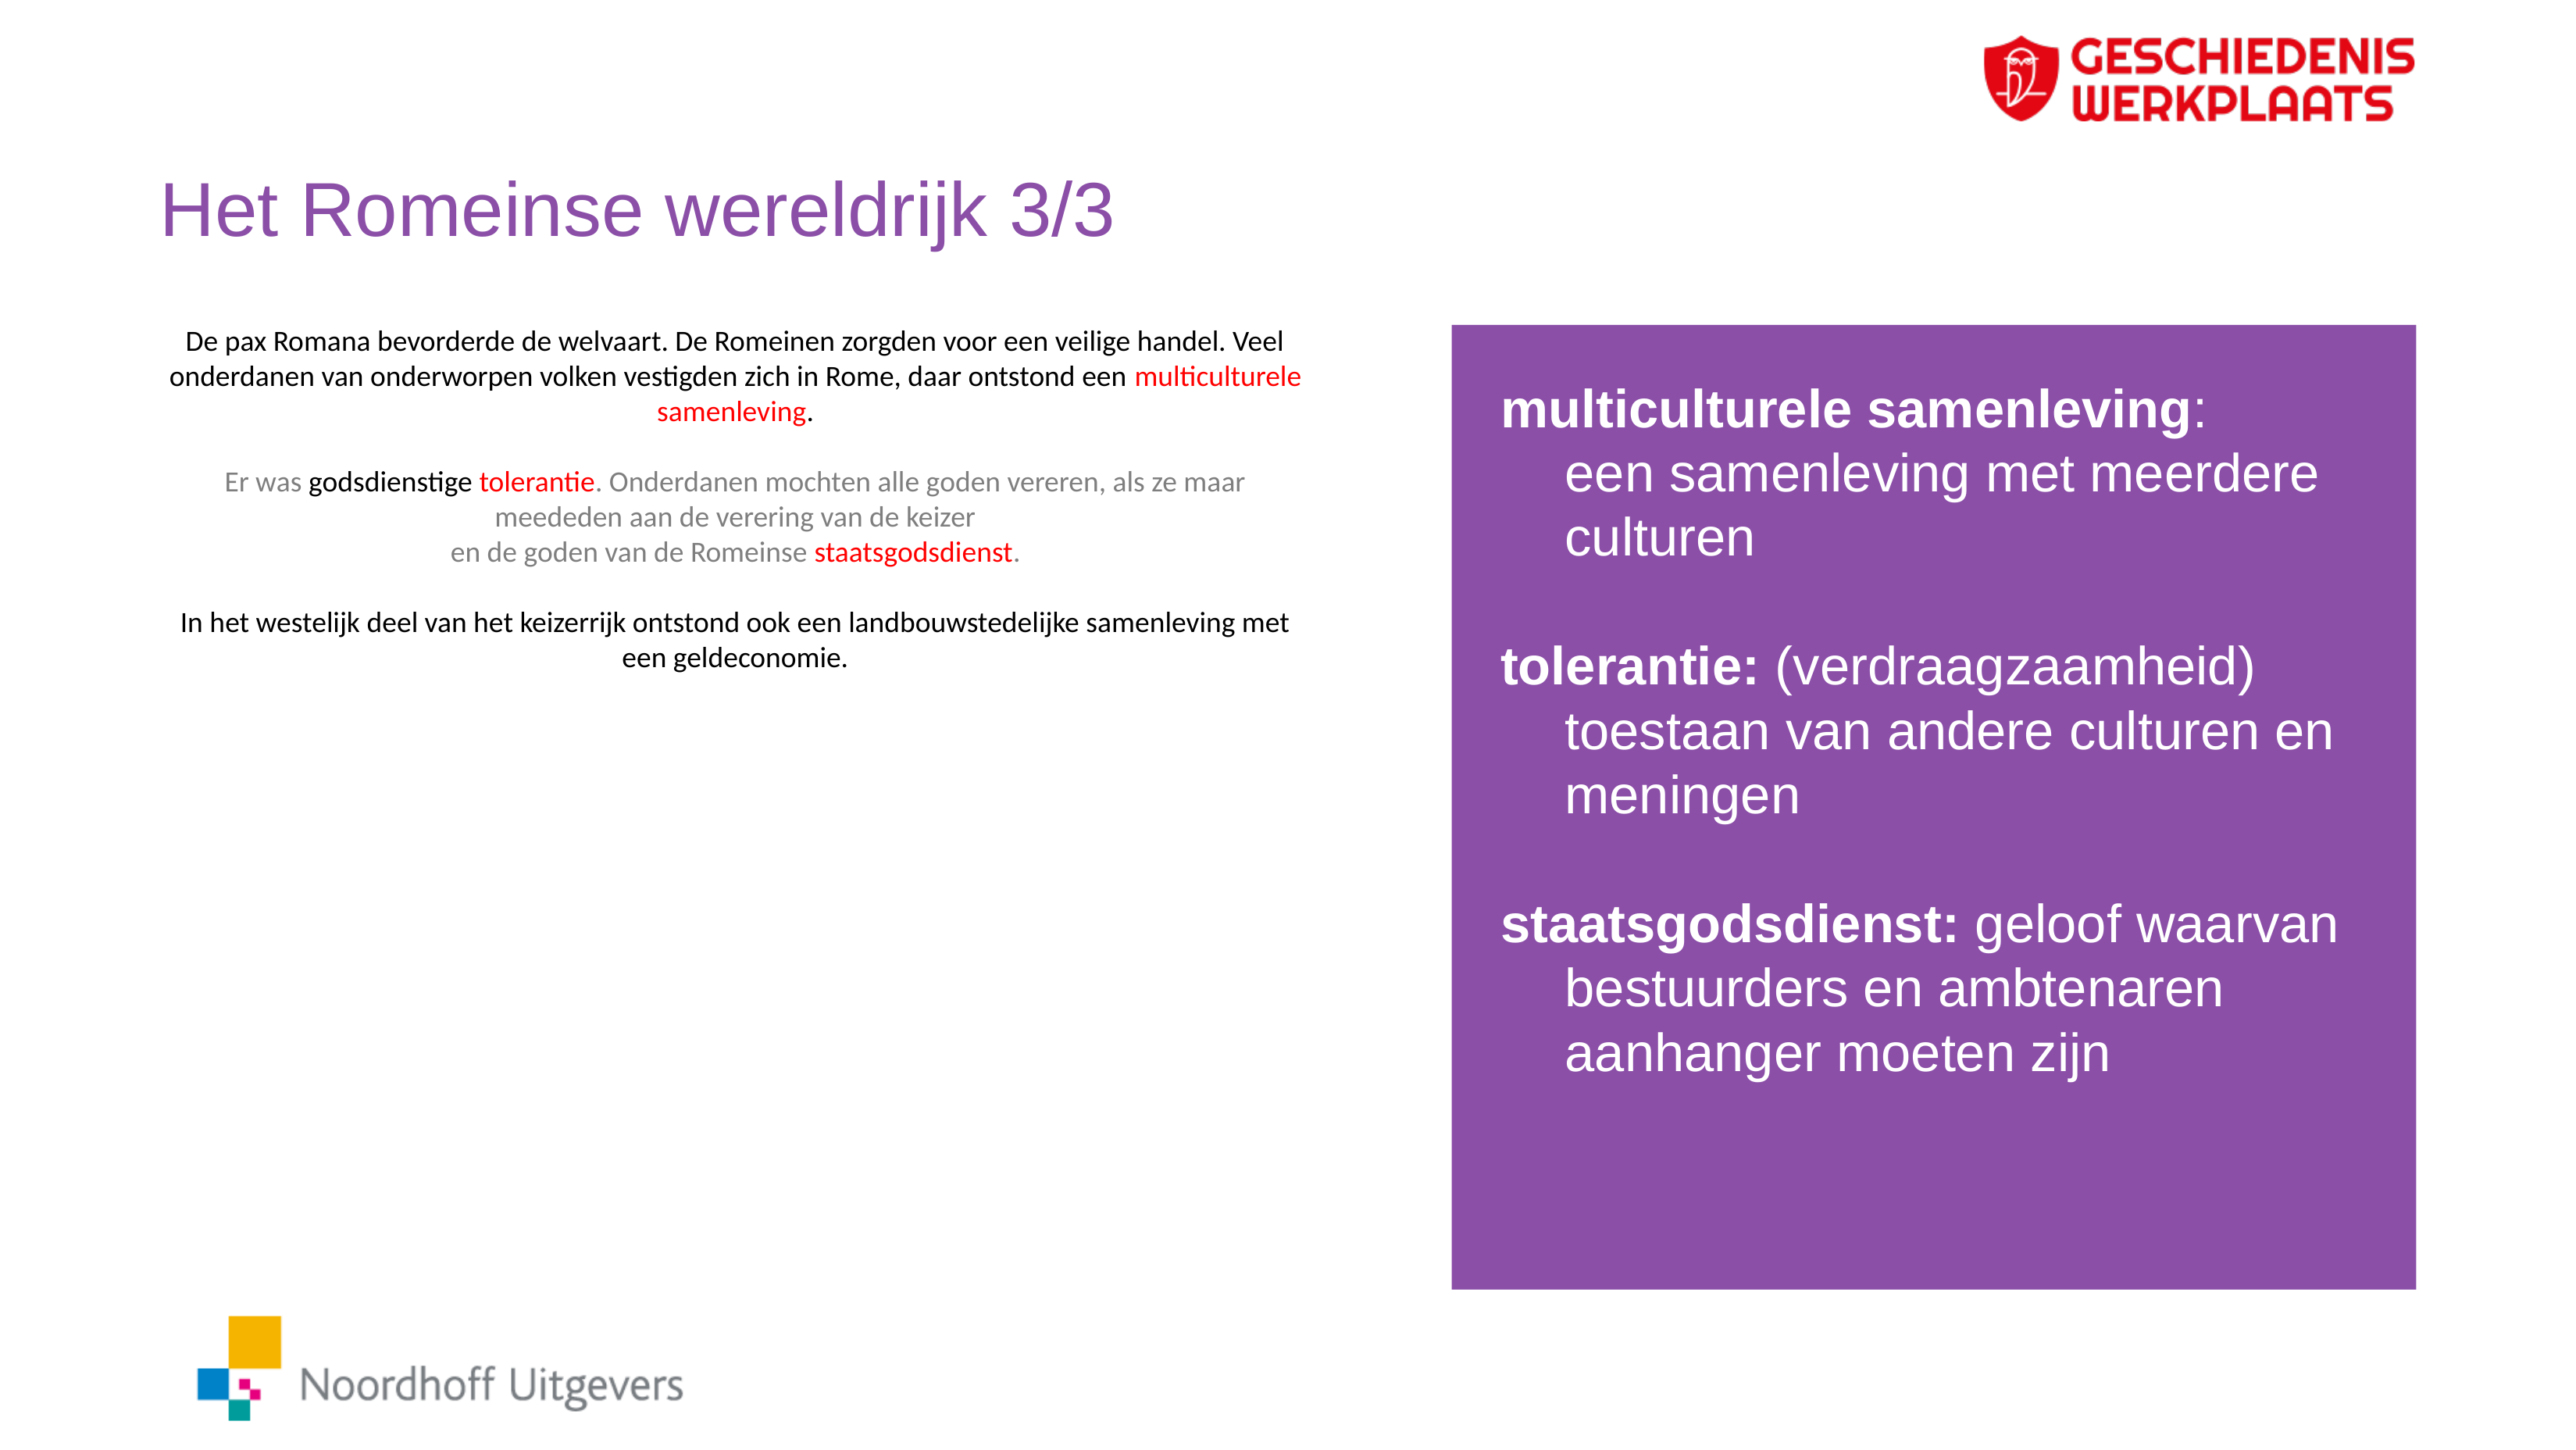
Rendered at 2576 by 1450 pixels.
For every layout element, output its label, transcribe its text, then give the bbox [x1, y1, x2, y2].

title Het Romeinse wereldrijk 3/3 [159, 159, 2416, 266]
picture [1610, 0, 2576, 161]
list De pax Romana bevorderde de welvaart. De Romeinen zorgden voor een veilige handel. Veel onderdanen van onderworpen volken vestigden zich in Rome, daar ontstond een multiculturele samenleving. Er was godsdienstige tolerantie. Onderdanen mochten alle goden vereren, als ze maar meededen aan de verering van de keizer en de goden van de Romeinse staatsgodsdienst. In het westelijk deel van het keizerrijk ontstond ook een landbouwstedelijke samenleving met een geldeconomie. [159, 322, 1325, 1288]
text_box multiculturele samenleving: een samenleving met meerdere culturen tolerantie: (verdraagzaamheid) toestaan van andere culturen en meningen staatsgodsdienst: geloof waarvan bestuurders en ambtenaren aanhanger moeten zijn [1451, 324, 2417, 1290]
picture [159, 1288, 802, 1449]
